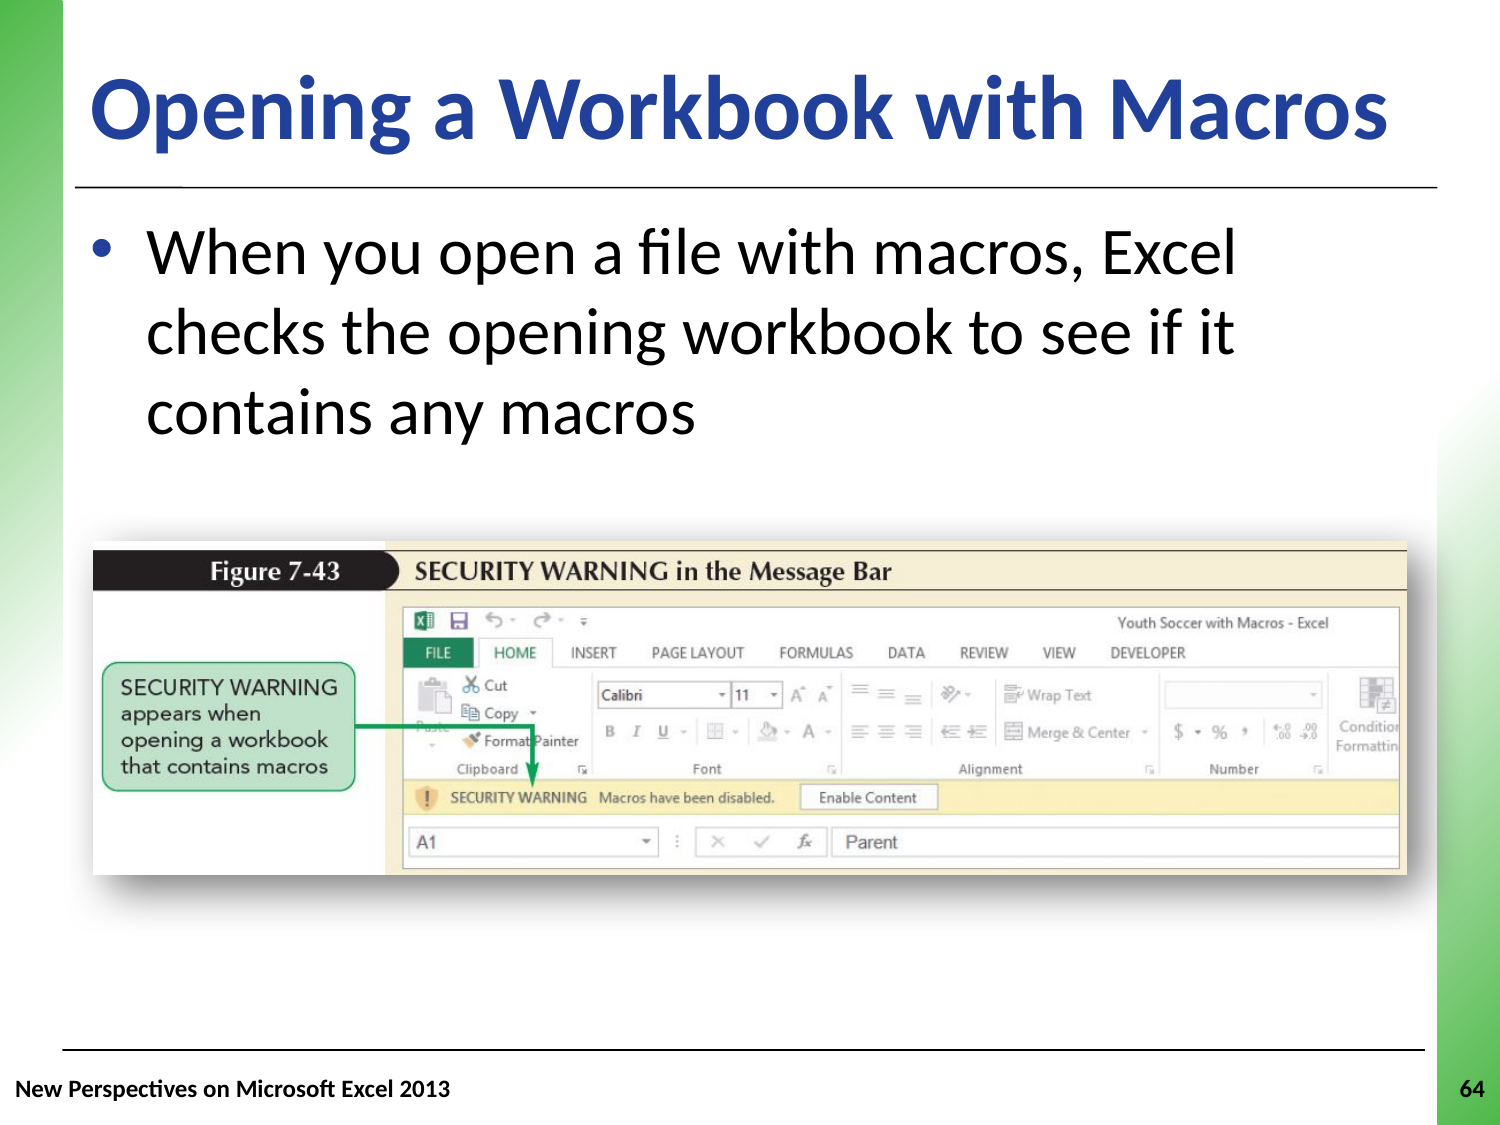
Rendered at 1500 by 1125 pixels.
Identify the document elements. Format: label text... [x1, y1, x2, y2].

footer New Perspectives on Microsoft Excel 2013 [0, 1050, 1350, 1125]
slide_number 64 [1412, 1050, 1500, 1125]
list When you open a file with macros, Excel checks the opening workbook to see if it contains any macros [74, 199, 1438, 463]
picture [93, 541, 1407, 876]
title Opening a Workbook with Macros [74, 24, 1438, 181]
